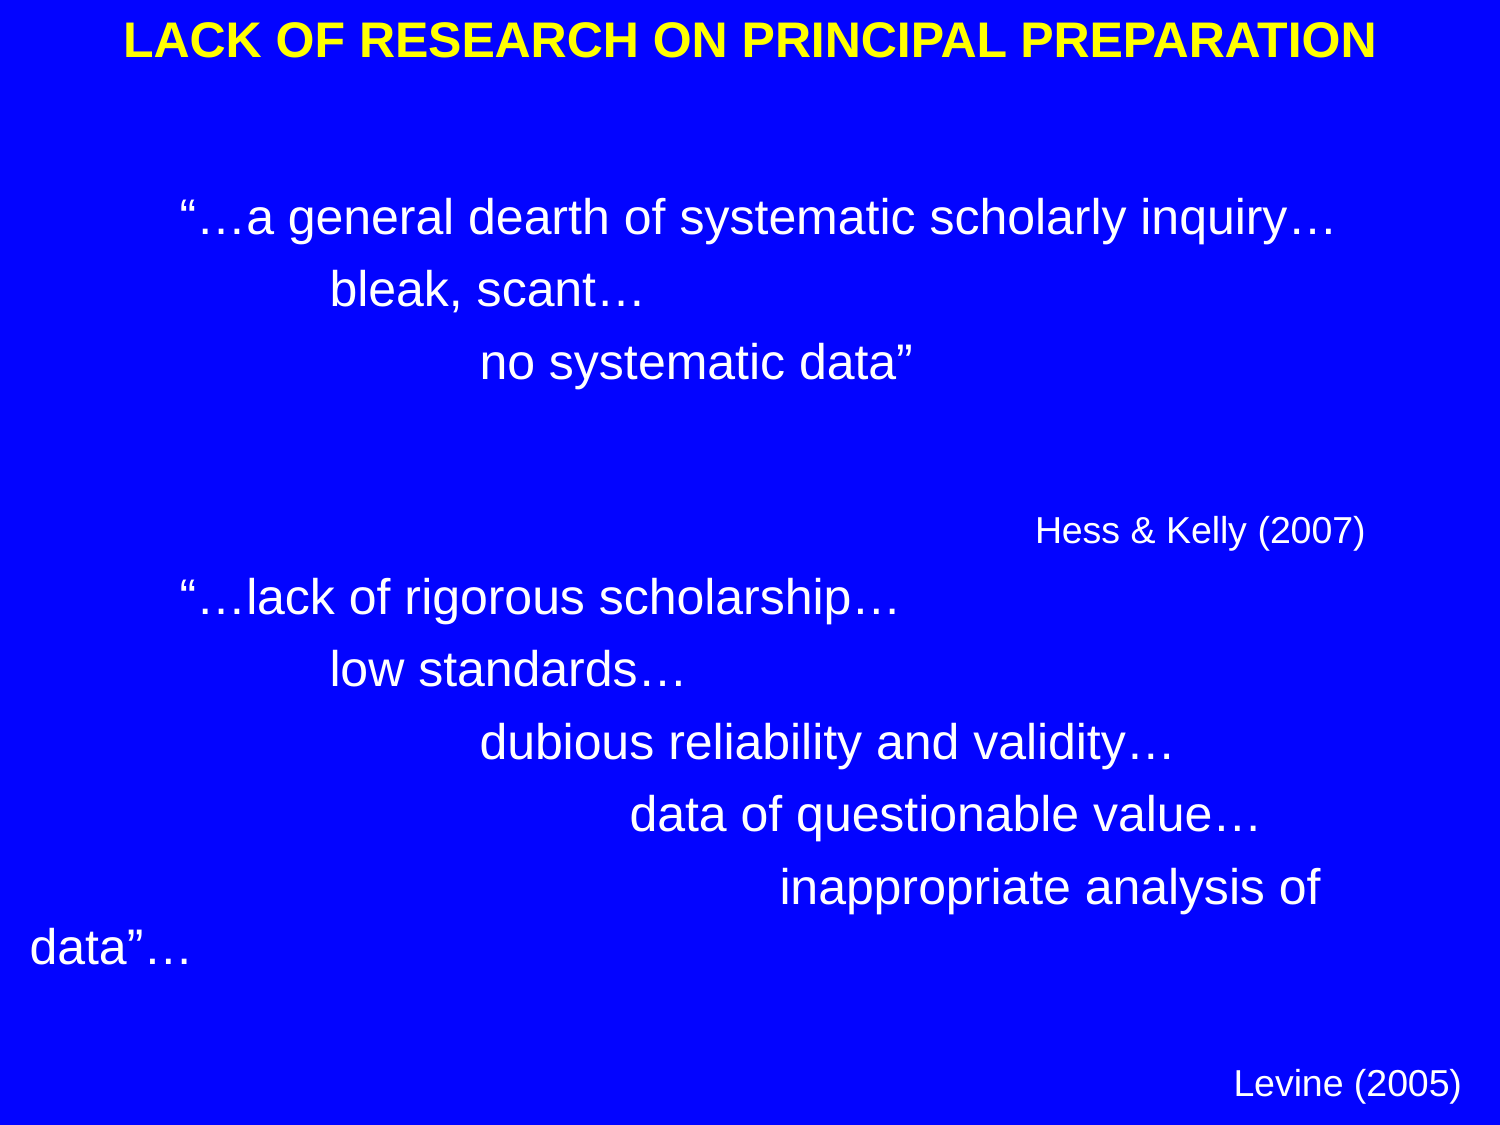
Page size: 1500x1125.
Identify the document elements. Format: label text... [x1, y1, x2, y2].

text_box LACK OF RESEARCH ON PRINCIPAL PREPARATION [0, 0, 1500, 76]
list “…a general dearth of systematic scholarly inquiry… bleak, scant… no systematic data” Hess & Kelly (2007) “…lack of rigorous scholarship… low standards… dubious reliability and validity… data of questionable value… inappropriate analysis of data”… Levine (2005) [14, 76, 1478, 1100]
